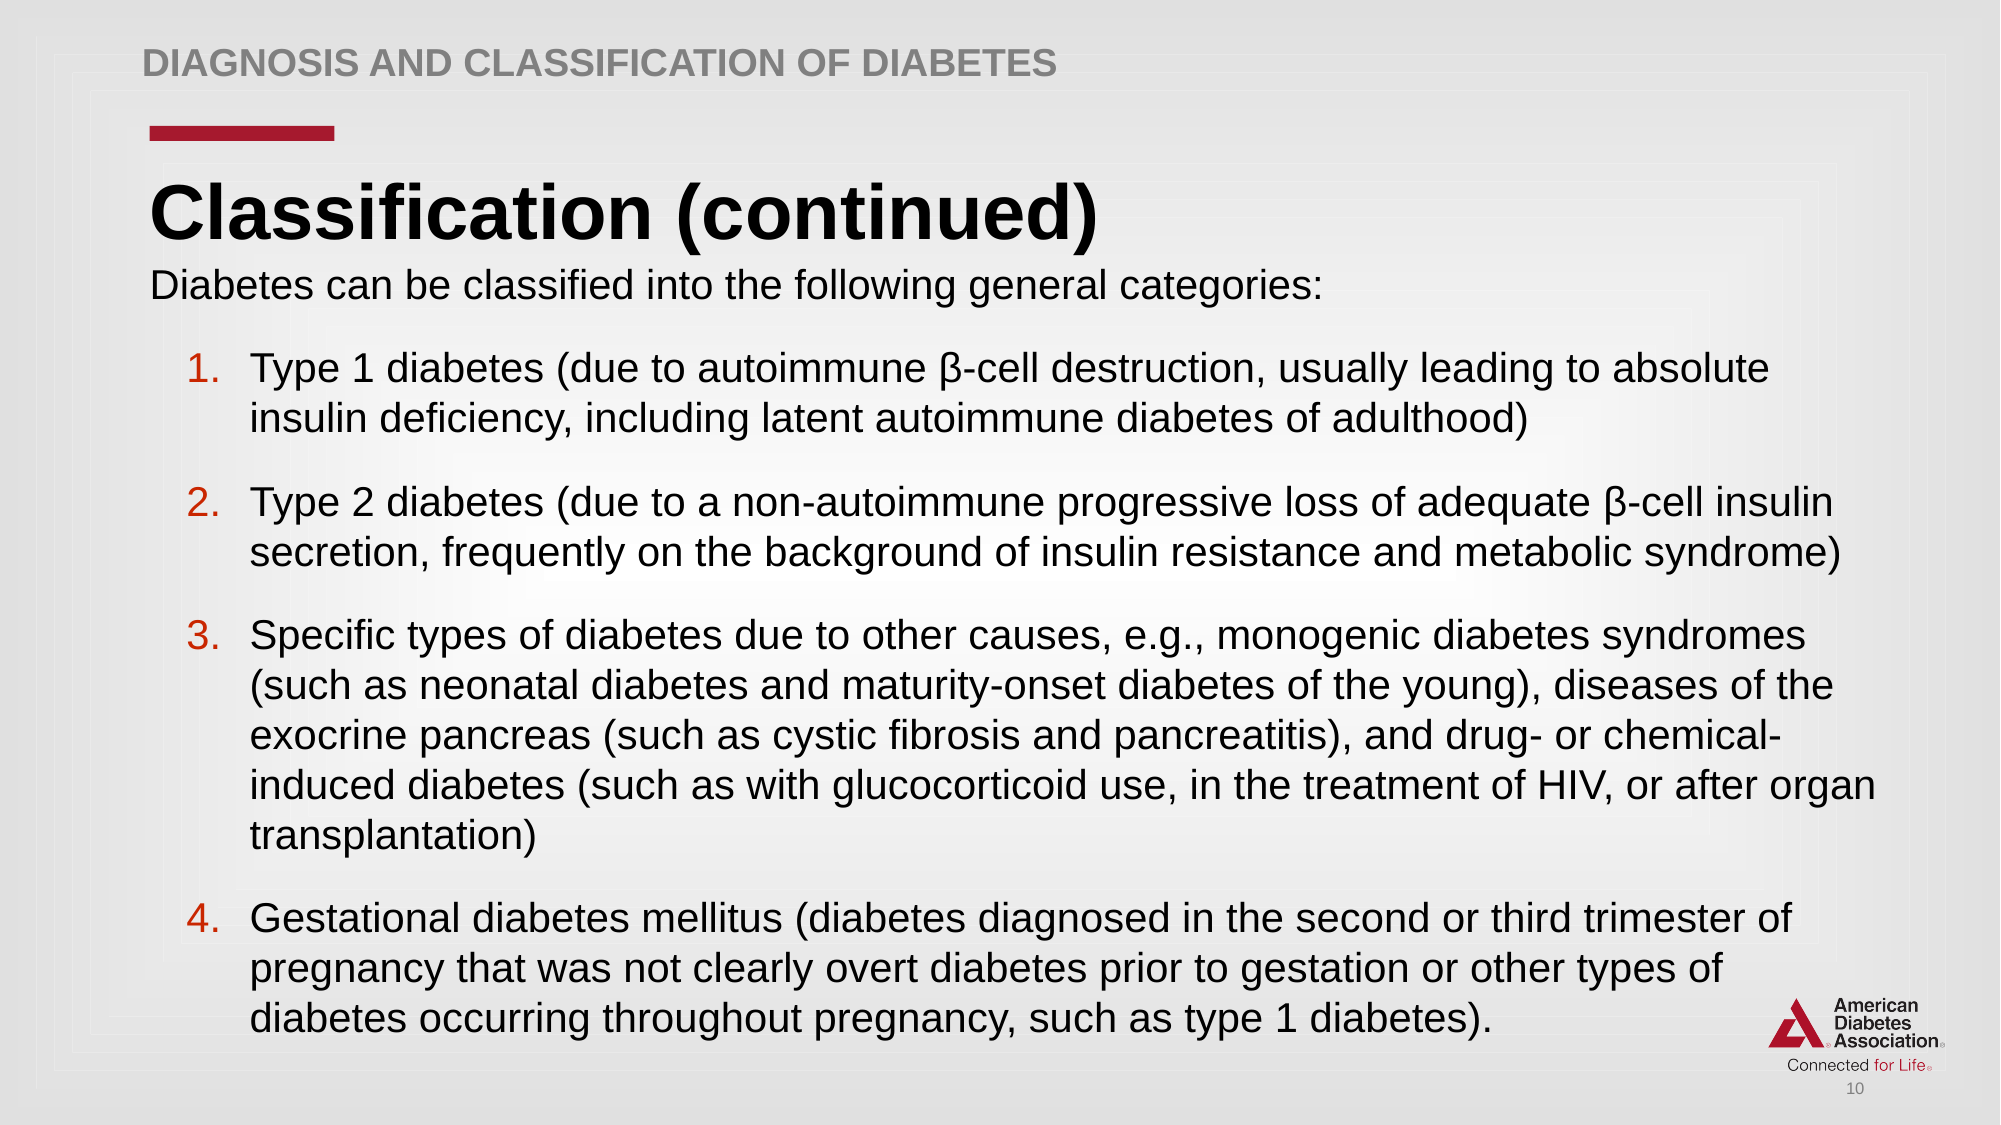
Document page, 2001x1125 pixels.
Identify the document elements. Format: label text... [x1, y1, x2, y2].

title Classification (continued) [149, 172, 1851, 258]
list DIAGNOSIS AND CLASSIFICATION of Diabetes [127, 35, 1777, 94]
text_box Diabetes can be classified into the following general categories: Type 1 diabetes (due to autoimmune β-cell destruction, usually leading to absolute insulin deficiency, including latent autoimmune diabetes of adulthood) Type 2 diabetes (due to a non-autoimmune progressive loss of adequate β-cell insulin secretion, frequently on the background of insulin resistance and metabolic syndrome) Specific types of diabetes due to other causes, e.g., monogenic diabetes syndromes (such as neonatal diabetes and maturity-onset diabetes of the young), diseases of the exocrine pancreas (such as cystic fibrosis and pancreatitis), and drug- or chemical-induced diabetes (such as with glucocorticoid use, in the treatment of HIV, or after organ transplantation) Gestational diabetes mellitus (diabetes diagnosed in the second or third trimester of pregnancy that was not clearly overt diabetes prior to gestation or other types of diabetes occurring throughout pregnancy, such as type 1 diabetes). [149, 257, 1892, 1042]
picture [1743, 983, 1968, 1091]
